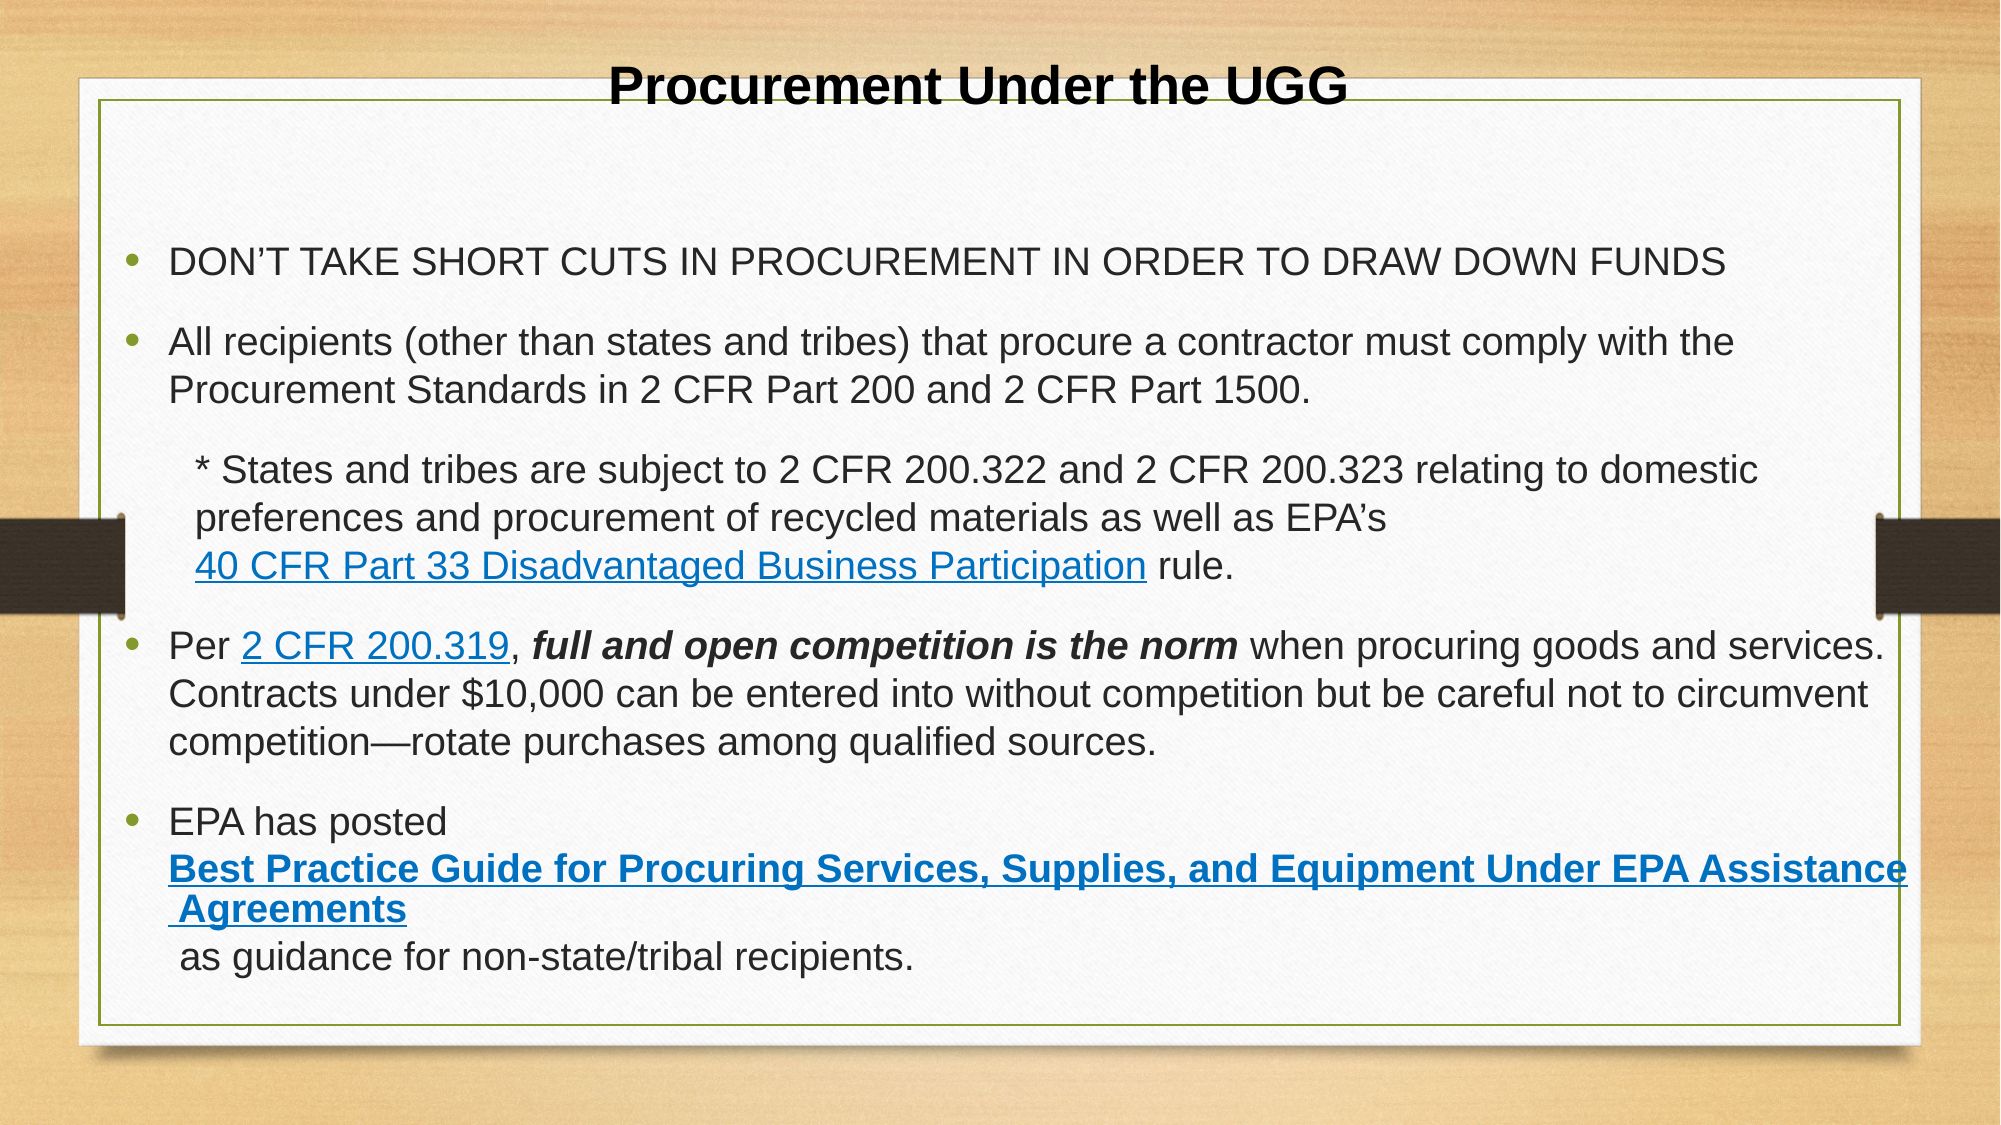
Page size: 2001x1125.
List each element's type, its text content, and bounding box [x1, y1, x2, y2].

list DON’T TAKE SHORT CUTS IN PROCUREMENT IN ORDER TO DRAW DOWN FUNDS All recipients (other than states and tribes) that procure a contractor must comply with the Procurement Standards in 2 CFR Part 200 and 2 CFR Part 1500. * States and tribes are subject to 2 CFR 200.322 and 2 CFR 200.323 relating to domestic preferences and procurement of recycled materials as well as EPA’s 40 CFR Part 33 Disadvantaged Business Participation rule. Per 2 CFR 200.319, full and open competition is the norm when procuring goods and services. Contracts under $10,000 can be entered into without competition but be careful not to circumvent competition—rotate purchases among qualified sources. EPA has posted Best Practice Guide for Procuring Services, Supplies, and Equipment Under EPA Assistance Agreements as guidance for non-state/tribal recipients. [109, 228, 1925, 950]
text_box Procurement Under the UGG [337, 43, 1621, 168]
picture [0, 0, 2001, 1125]
